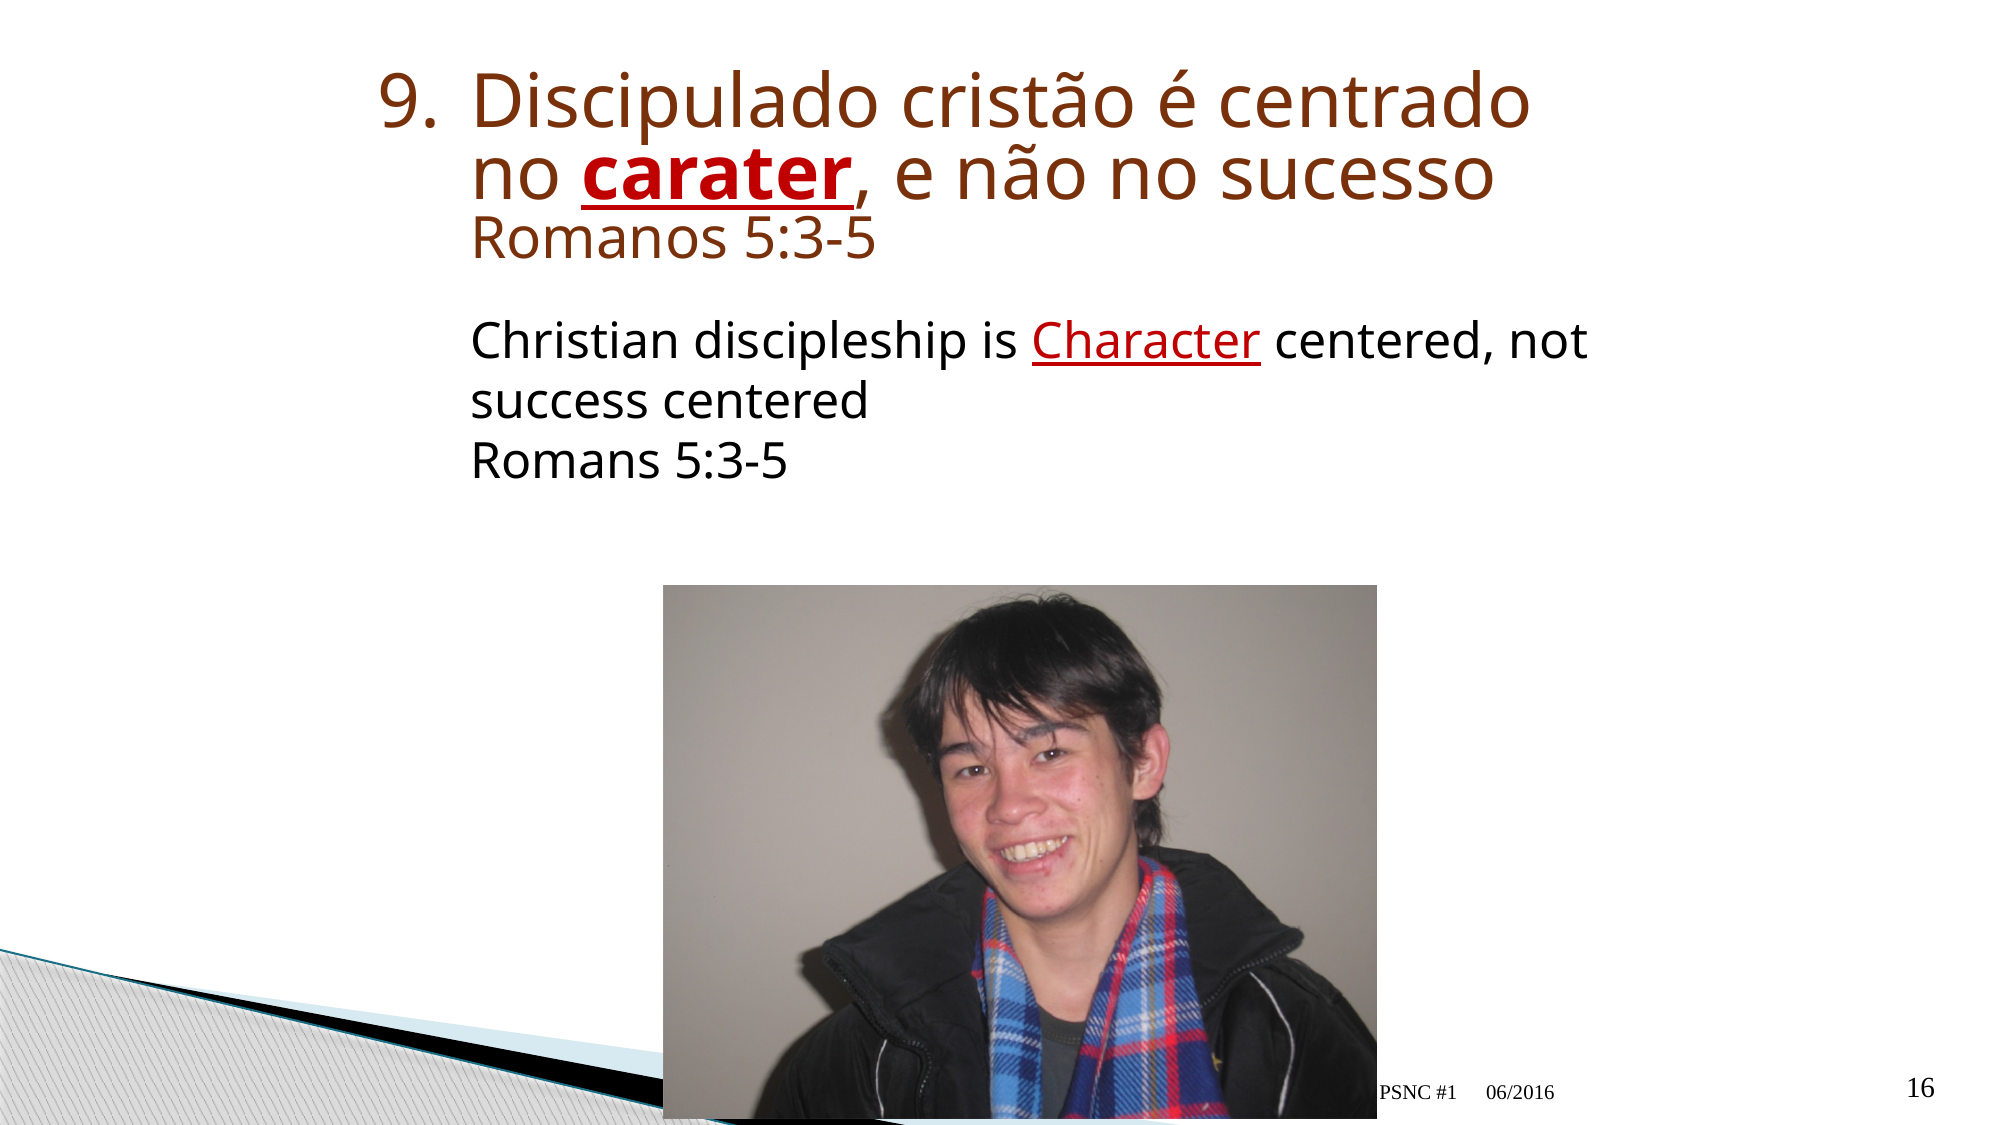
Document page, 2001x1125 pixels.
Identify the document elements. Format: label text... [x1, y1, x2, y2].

footer PSNC #1 [1382, 1051, 1473, 1112]
slide_number 06/2016 [1473, 1051, 1891, 1112]
slide_number 16 [1891, 1051, 1972, 1112]
list 9. Discipulado cristão é centrado no carater, e não no sucesso Romanos 5:3-5 Christian discipleship is Character centered, not success centered Romans 5:3-5 [362, 62, 1638, 548]
picture [663, 584, 1377, 1120]
